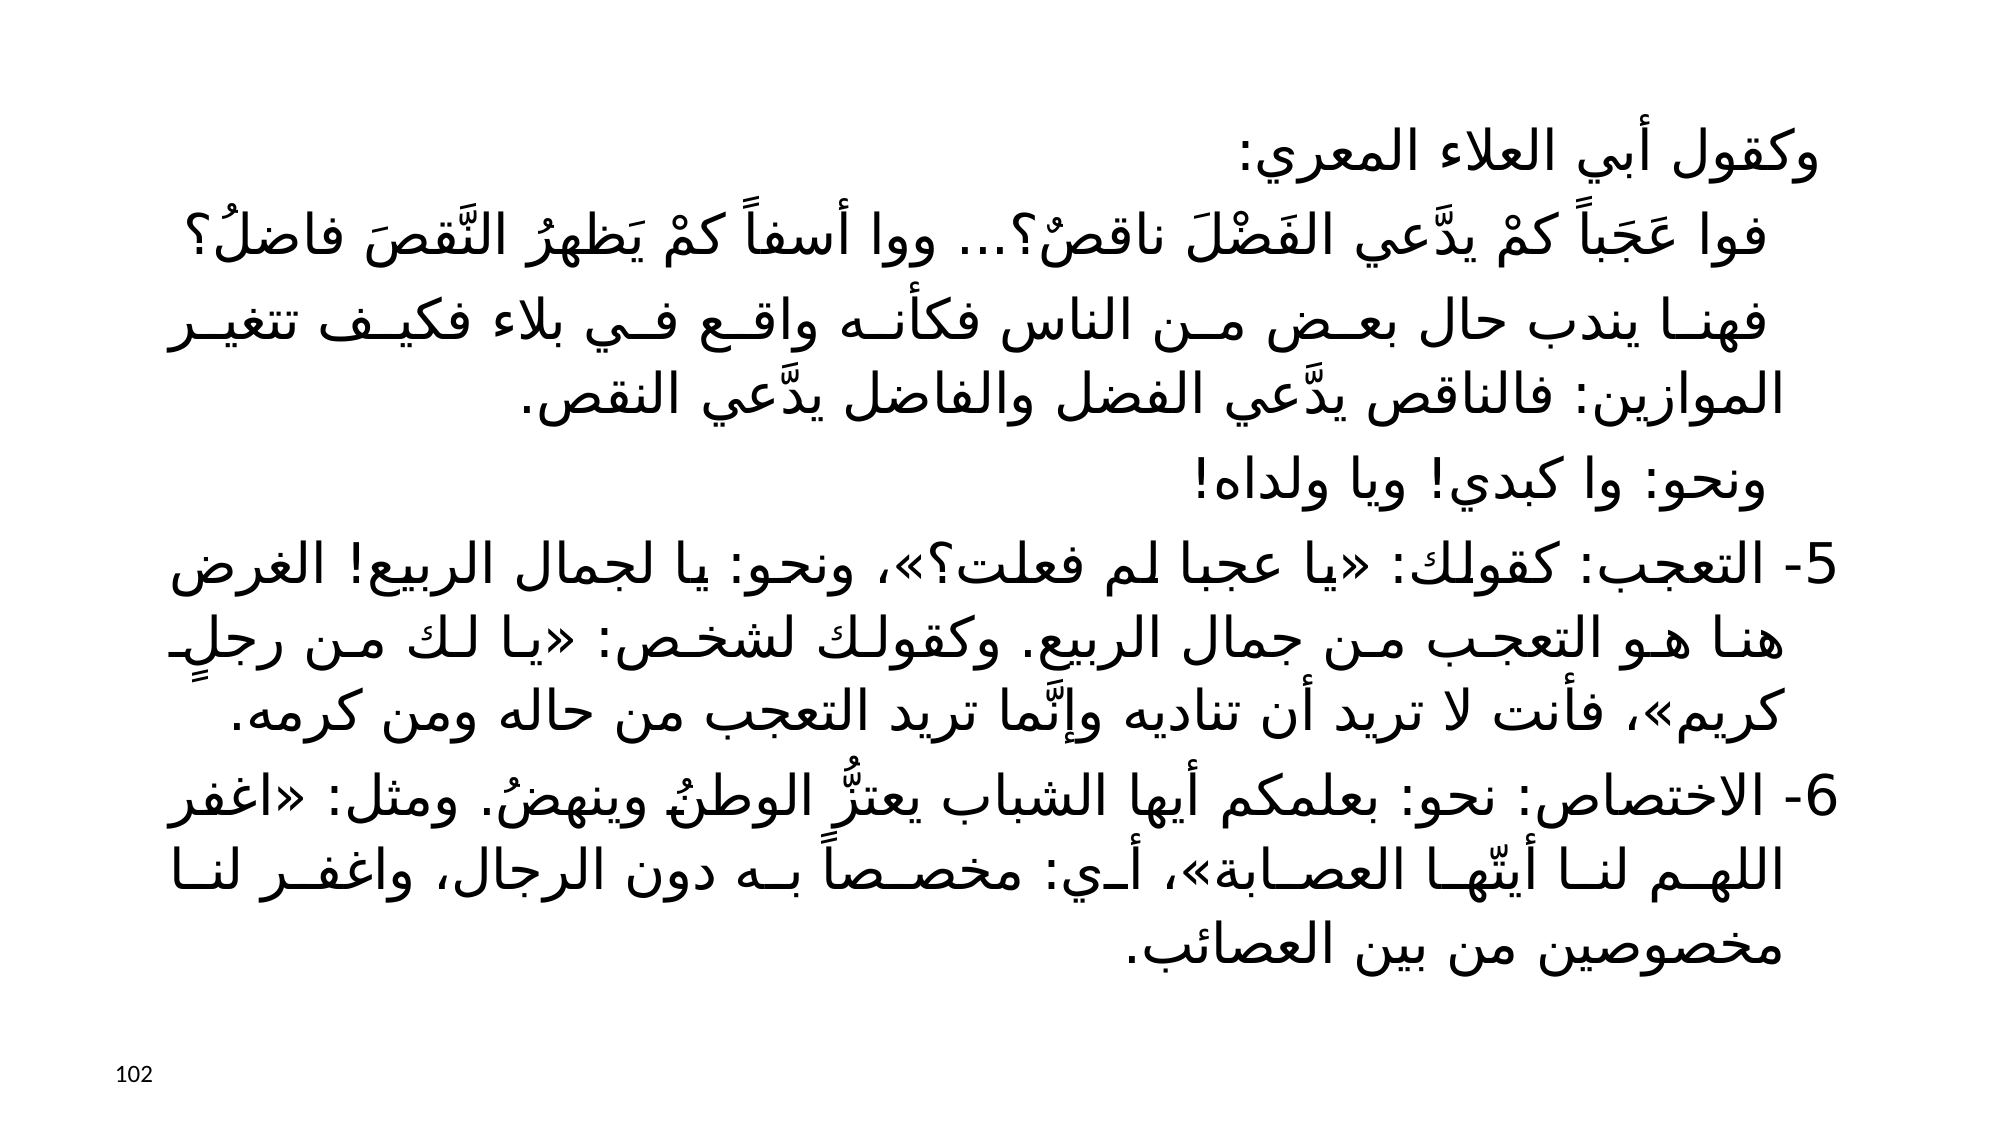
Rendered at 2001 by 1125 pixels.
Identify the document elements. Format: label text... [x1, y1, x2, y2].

slide_number 102 [99, 1042, 567, 1103]
list وكقول أبي العلاء المعري: فوا عَجَباً كمْ يدَّعي الفَضْلَ ناقصٌ؟... ووا أسفاً كمْ يَظهرُ النَّقصَ فاضلُ؟ فهنا يندب حال بعض من الناس فكأنه واقع في بلاء فكيف تتغير الموازين: فالناقص يدَّعي الفضل والفاضل يدَّعي النقص. ونحو: وا كبدي! ويا ولداه! 5- التعجب: كقولك: «يا عجبا لم فعلت؟»، ونحو: يا لجمال الربيع! الغرض هنا هو التعجب من جمال الربيع. وكقولك لشخص: «يا لك من رجلٍ كريم»، فأنت لا تريد أن تناديه وإنَّما تريد التعجب من حاله ومن كرمه. 6- الاختصاص: نحو: بعلمكم أيها الشباب يعتزُّ الوطنُ وينهضُ. ومثل: «اغفر اللهم لنا أيتّها العصابة»، أي: مخصصاً به دون الرجال، واغفر لنا مخصوصين من بين العصائب. [154, 99, 1855, 1005]
